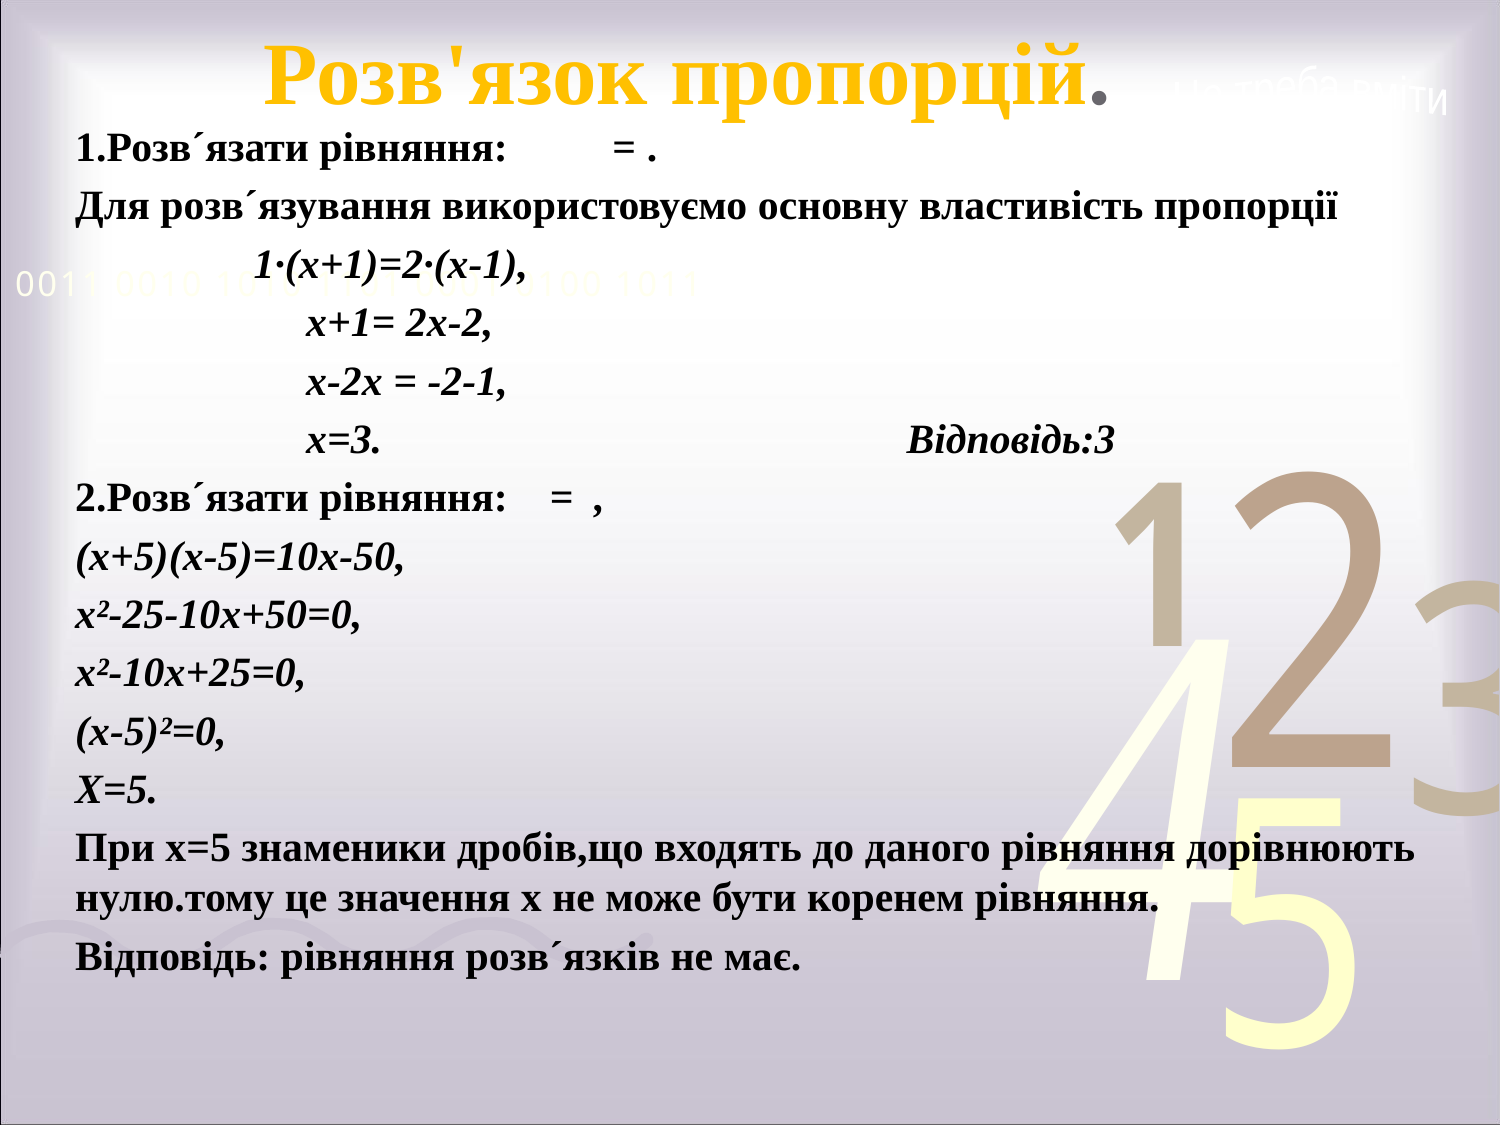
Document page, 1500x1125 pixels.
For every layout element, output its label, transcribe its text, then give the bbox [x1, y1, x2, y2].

title Розв'язок пропорцій. [237, 6, 1137, 131]
picture [219, 953, 225, 968]
picture [120, 960, 126, 968]
picture [0, 0, 1500, 1125]
picture [324, 961, 330, 968]
picture [535, 961, 541, 968]
picture [646, 961, 652, 968]
